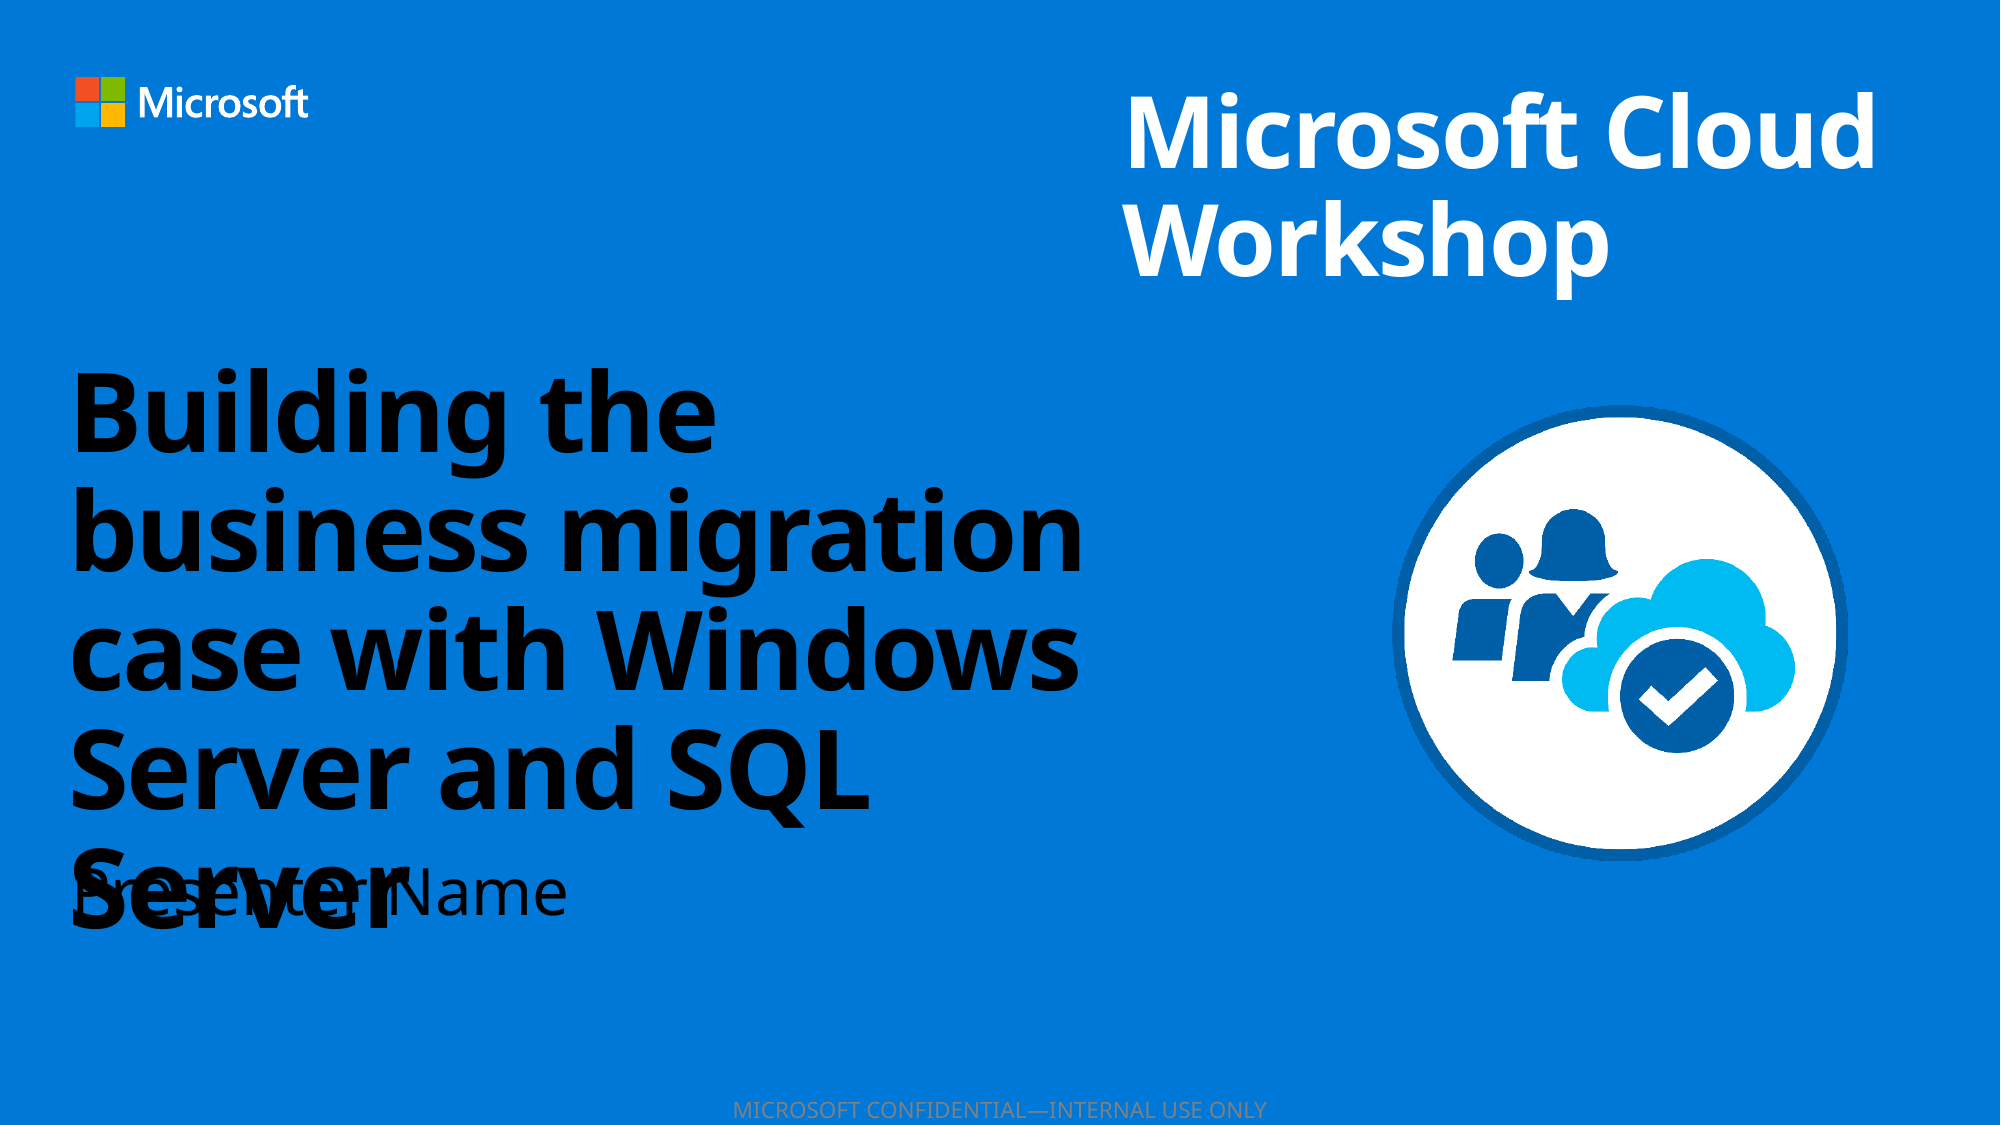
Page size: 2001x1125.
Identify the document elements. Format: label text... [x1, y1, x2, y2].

picture [1392, 405, 1848, 861]
title Building the business migration case with Windows Server and SQL Server [44, 341, 1221, 615]
list Presenter Name [44, 840, 1221, 1125]
